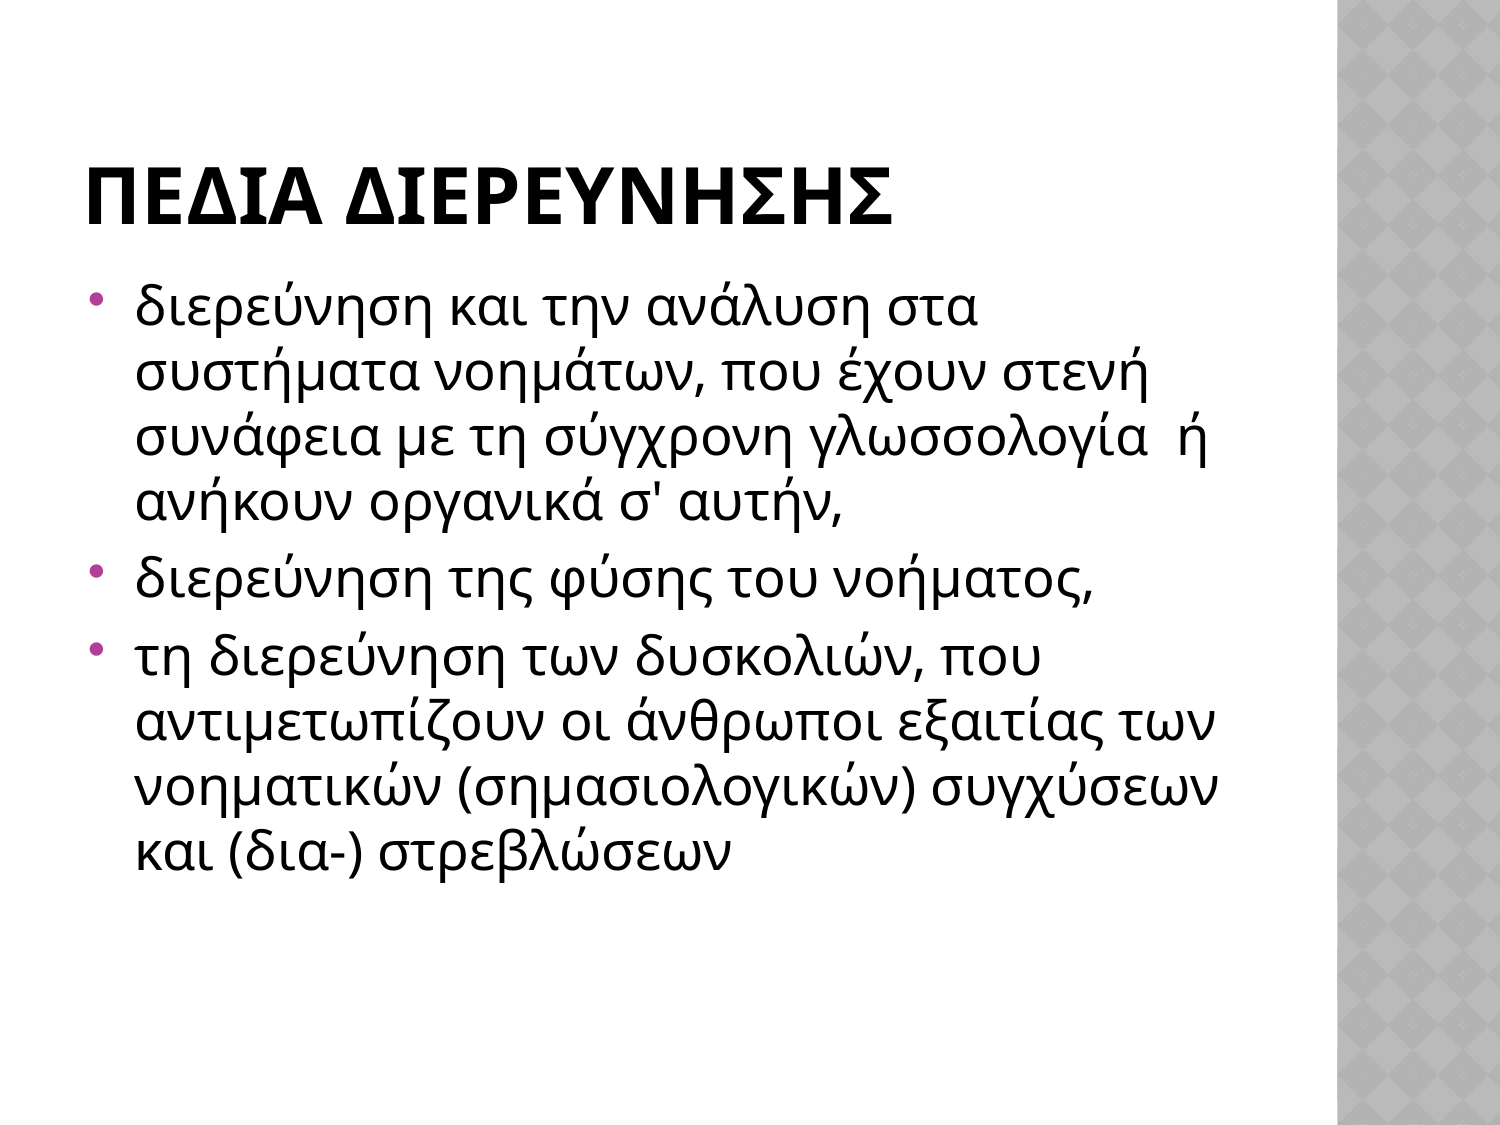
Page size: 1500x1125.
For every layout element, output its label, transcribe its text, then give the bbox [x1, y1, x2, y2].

list διερεύνηση και την ανάλυση στα συστήματα νοημάτων, που έχουν στενή συνάφεια με τη σύγχρονη γλωσσολογία ή ανήκουν οργανικά σ' αυτήν, διερεύνηση της φύσης του νοήματος, τη διερεύνηση των δυσκολιών, που αντιμετωπίζουν οι άνθρωποι εξαιτίας των νοηματικών (σημασιολογικών) συγχύσεων και (δια-) στρεβλώσεων [75, 264, 1263, 1059]
title Πεδια διερευνησησ [75, 52, 1263, 240]
